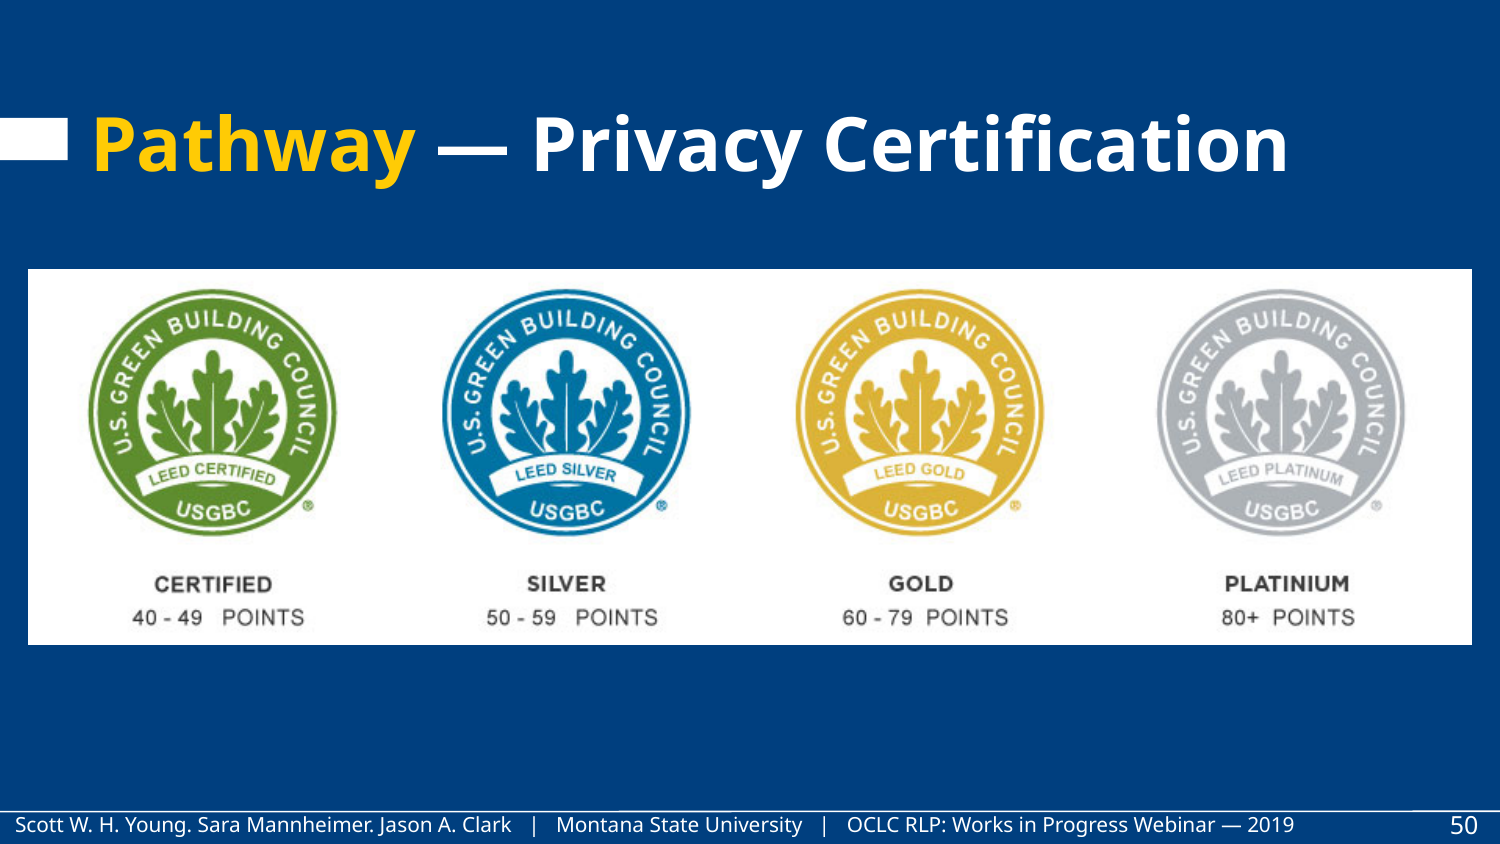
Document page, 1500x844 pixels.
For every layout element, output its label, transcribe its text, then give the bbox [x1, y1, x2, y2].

title Pathway — Privacy Certification [75, 25, 1472, 202]
picture [28, 269, 1472, 645]
